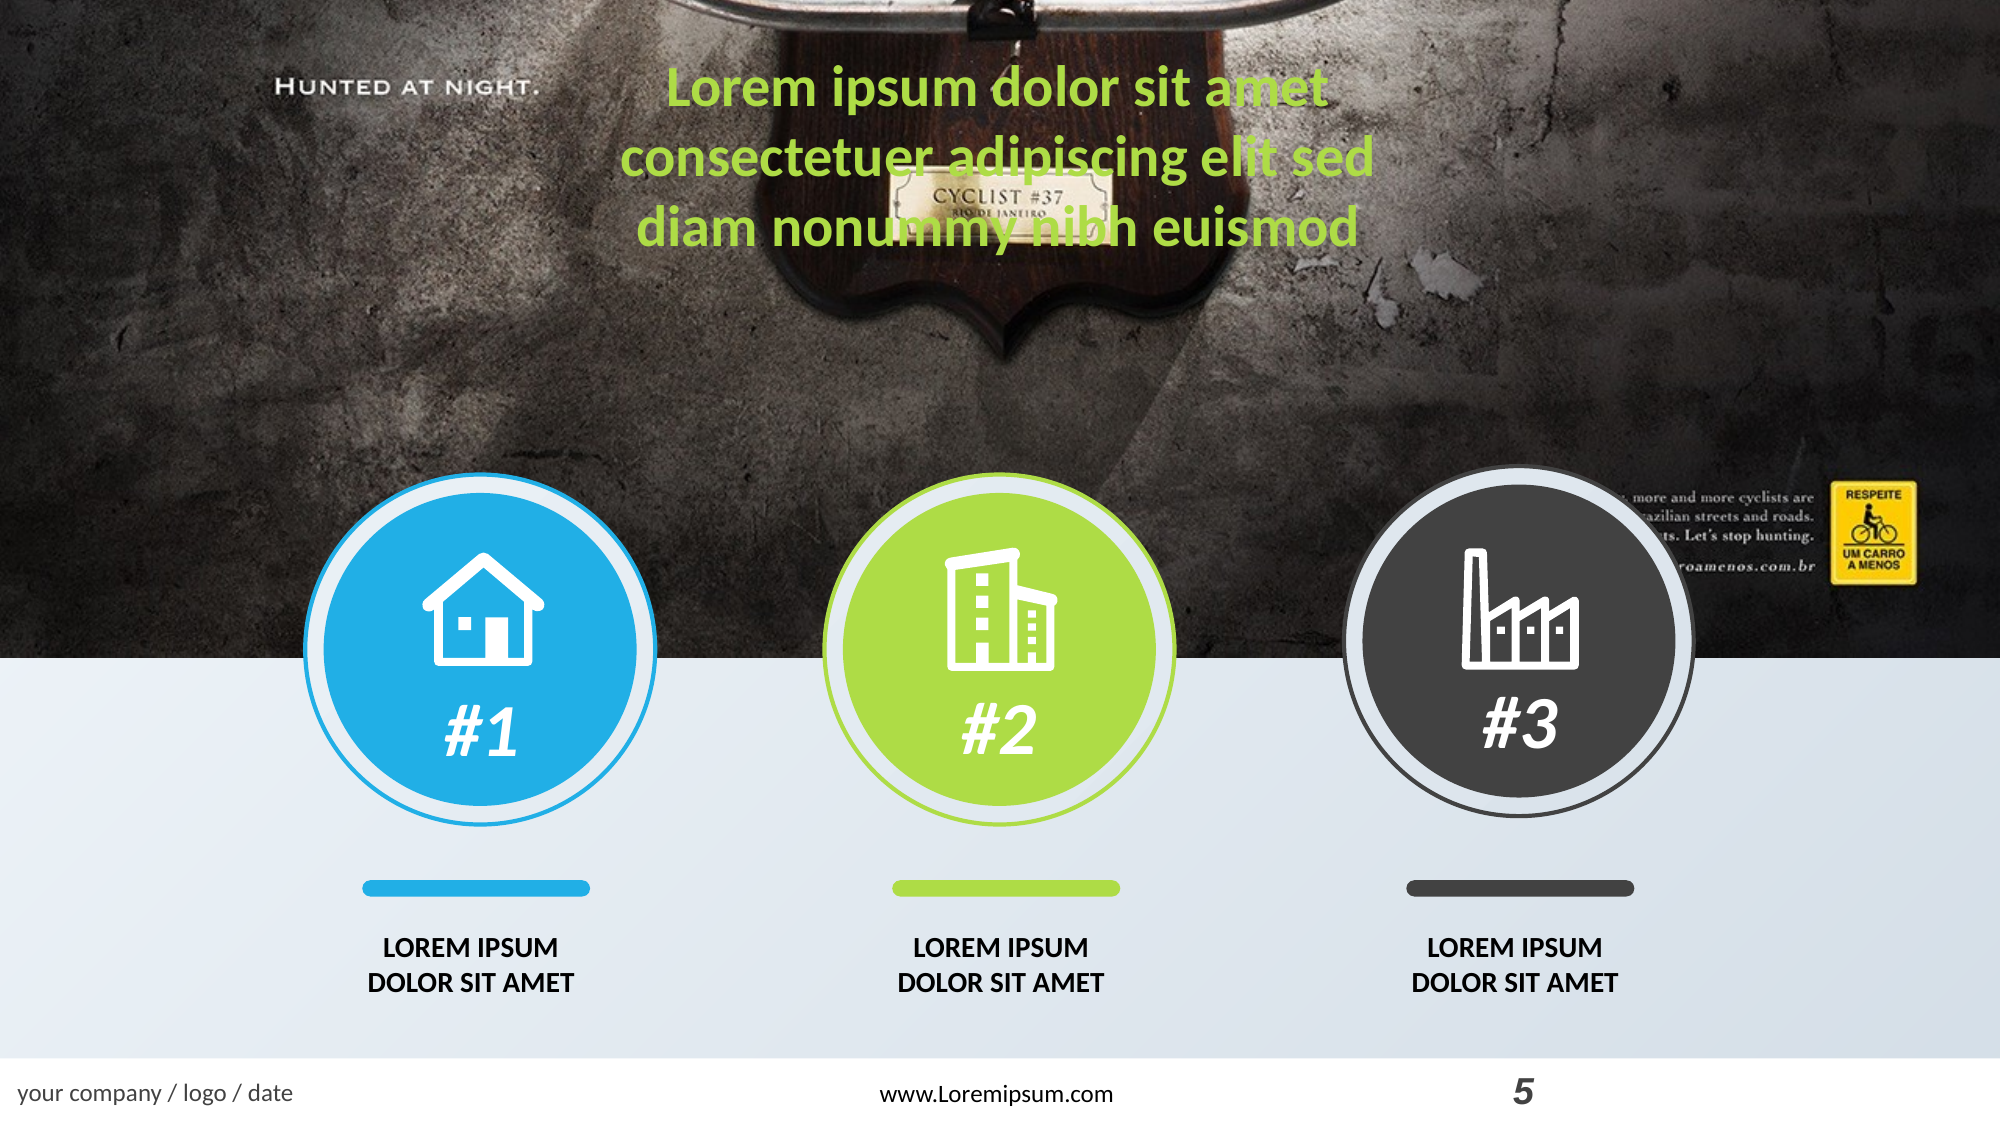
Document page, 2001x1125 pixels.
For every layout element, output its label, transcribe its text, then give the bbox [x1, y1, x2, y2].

text_box your company / logo / date [2, 1069, 309, 1114]
text_box LOREM IPSUM DOLOR SIT AMET [860, 921, 1142, 1006]
text_box [1364, 665, 1674, 798]
text_box LOREM IPSUM DOLOR SIT AMET [1374, 921, 1656, 1006]
text_box [324, 665, 636, 806]
text_box [825, 665, 1174, 825]
text_box [1406, 880, 1635, 897]
text_box [1345, 665, 1693, 817]
text_box LOREM IPSUM DOLOR SIT AMET [330, 921, 612, 1006]
text_box [892, 880, 1121, 897]
text_box 4 [1498, 1059, 1949, 1120]
text_box www.Loremipsum.com [864, 1069, 1130, 1115]
text_box #1 [429, 674, 535, 779]
text_box [362, 880, 591, 897]
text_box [944, 546, 1059, 672]
text_box #2 [946, 680, 1052, 777]
text_box [305, 665, 655, 825]
text_box #3 [1467, 678, 1573, 771]
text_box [421, 551, 546, 667]
text_box [0, 1058, 2000, 1125]
text_box [843, 665, 1156, 806]
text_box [1461, 548, 1580, 670]
picture [0, 0, 2000, 659]
